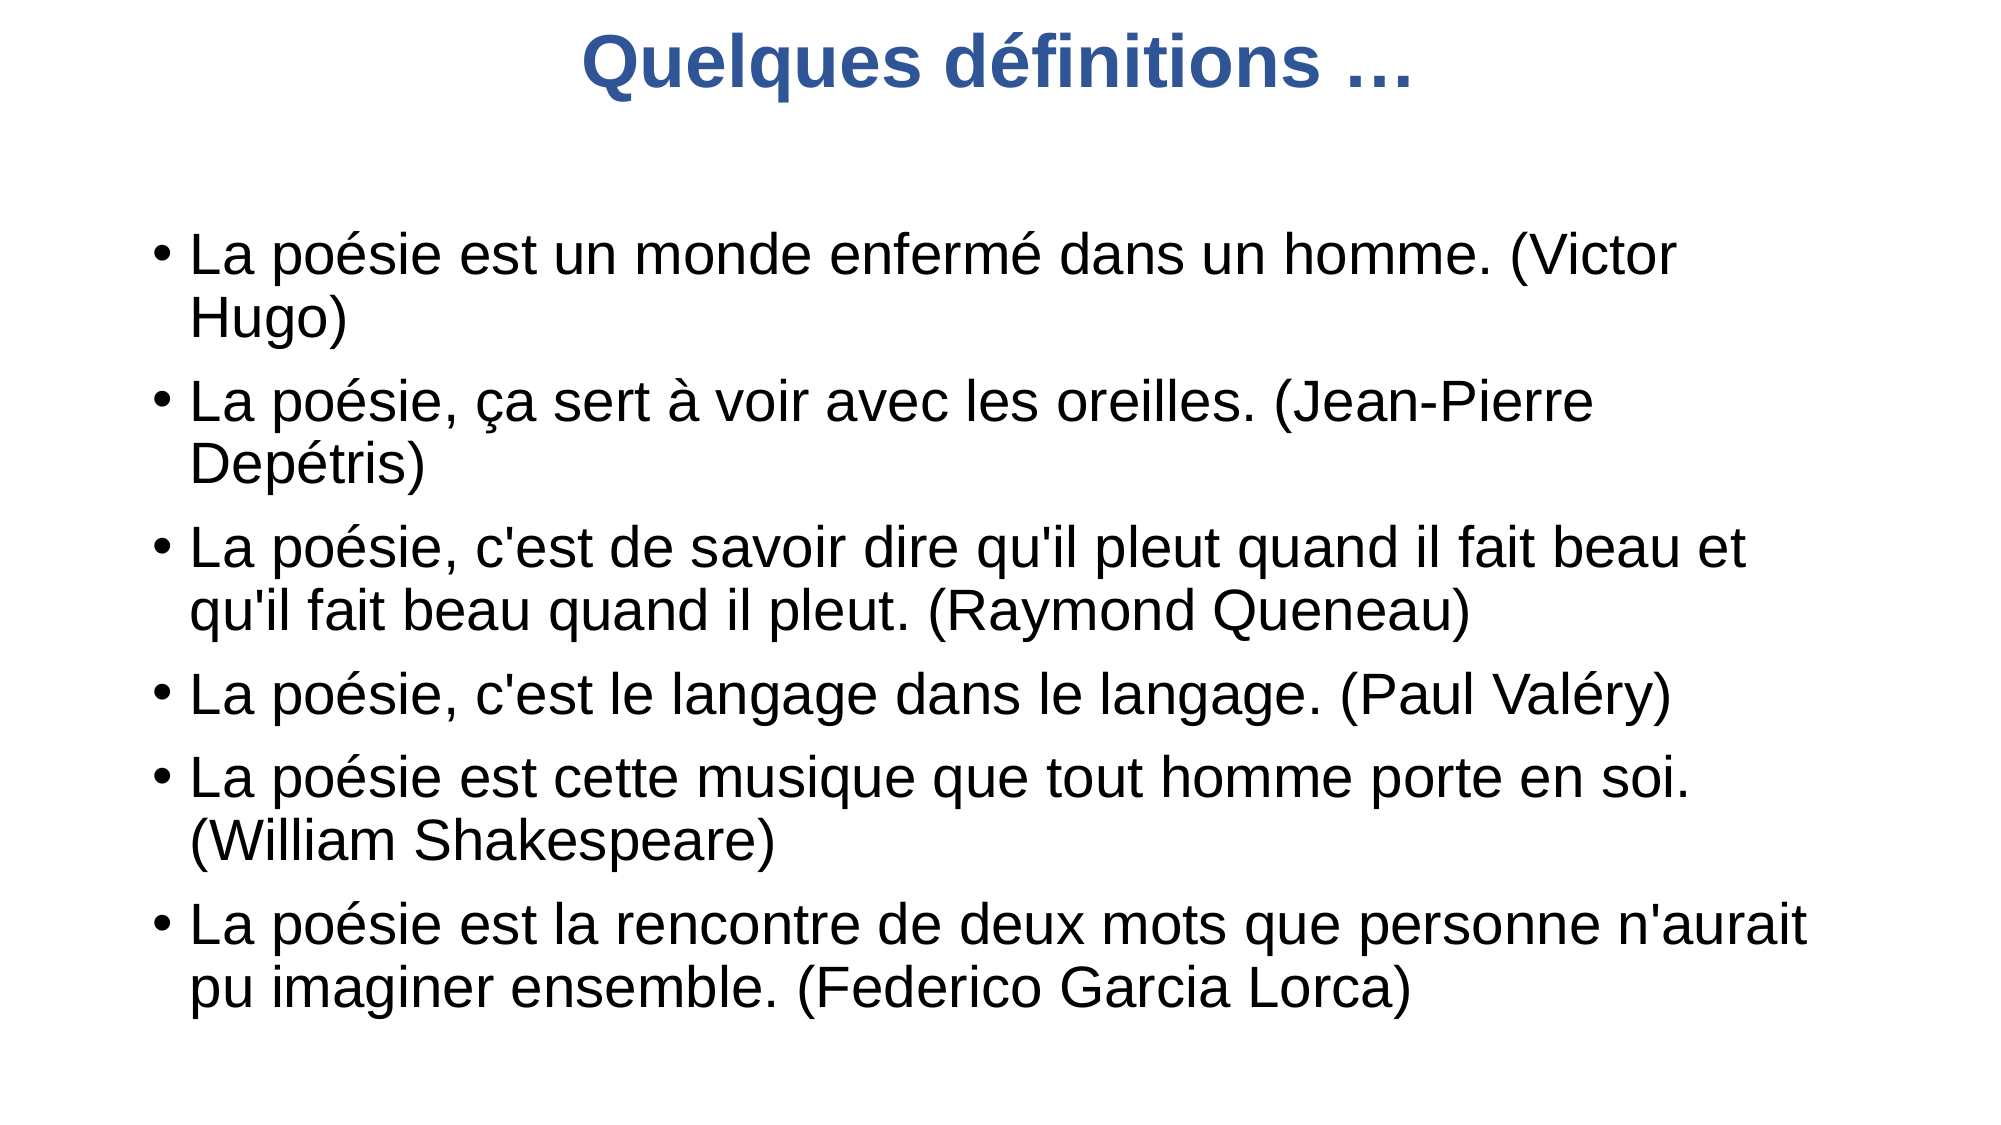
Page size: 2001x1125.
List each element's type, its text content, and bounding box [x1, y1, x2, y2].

list La poésie est un monde enfermé dans un homme. (Victor Hugo) La poésie, ça sert à voir avec les oreilles. (Jean-Pierre Depétris) La poésie, c'est de savoir dire qu'il pleut quand il fait beau et qu'il fait beau quand il pleut. (Raymond Queneau) La poésie, c'est le langage dans le langage. (Paul Valéry) La poésie est cette musique que tout homme porte en soi. (William Shakespeare) La poésie est la rencontre de deux mots que personne n'aurait pu imaginer ensemble. (Federico Garcia Lorca) [137, 126, 1863, 1125]
title Quelques définitions … [137, 0, 1863, 126]
